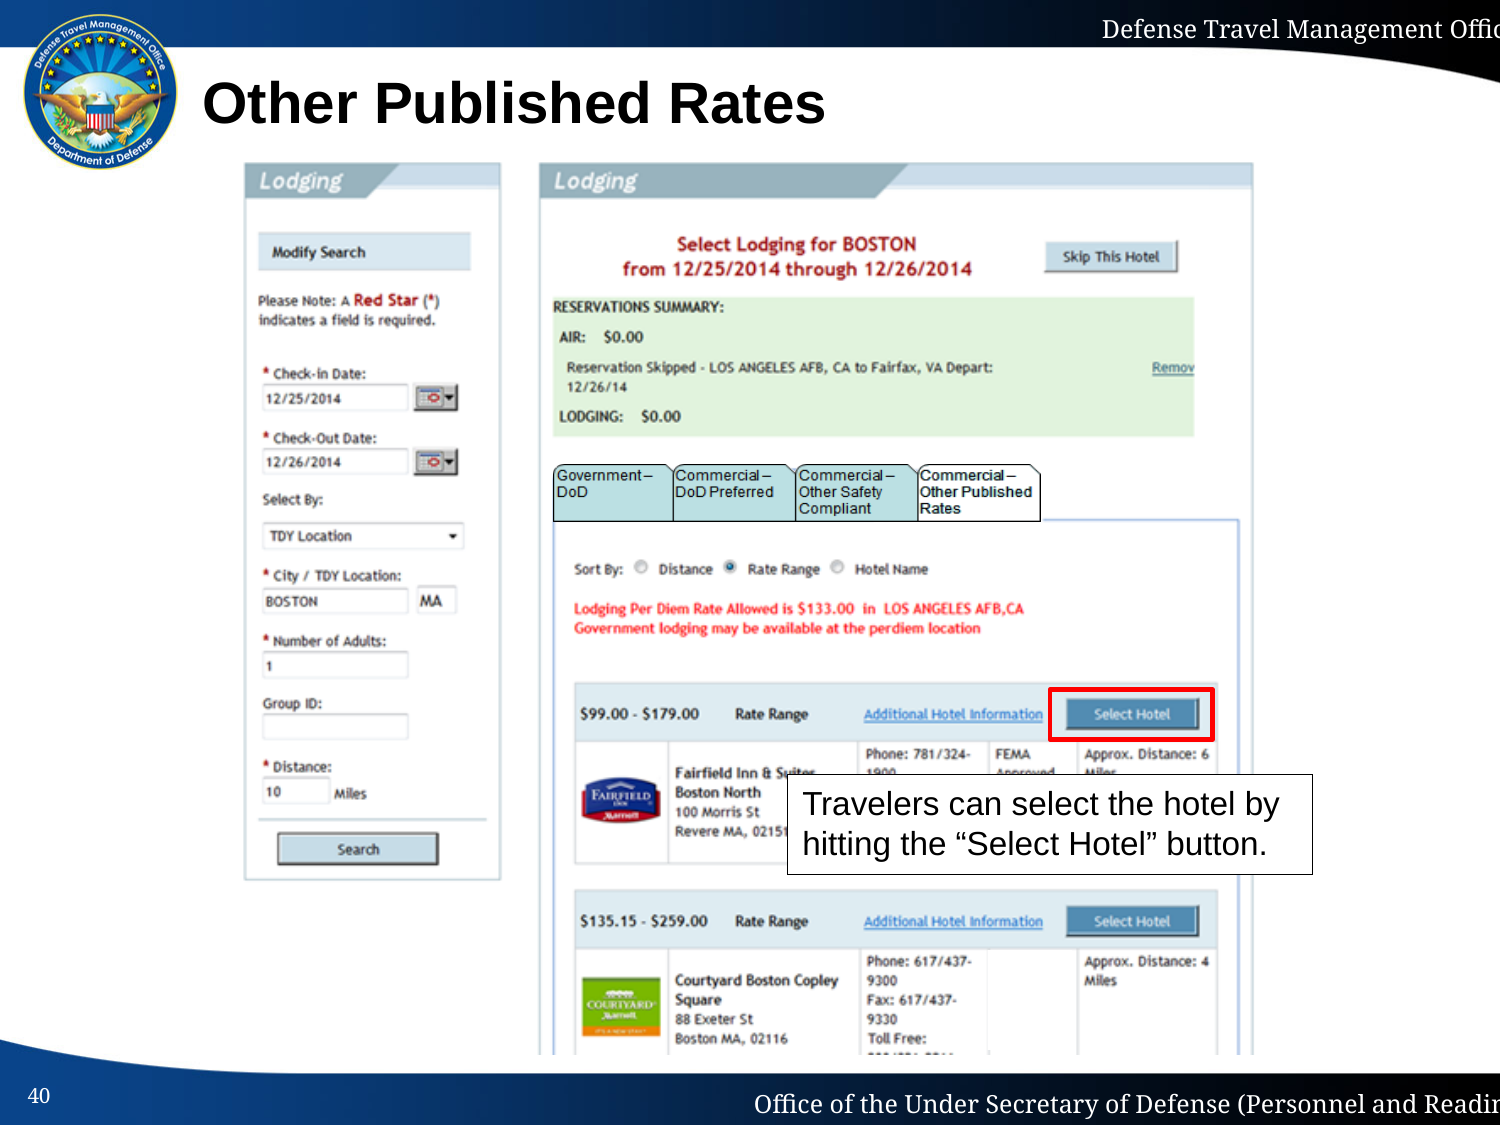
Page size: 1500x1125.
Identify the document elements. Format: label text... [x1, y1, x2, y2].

title Other Published Rates [187, 49, 1426, 151]
picture [1496, 26, 1500, 37]
slide_number 40 [12, 1074, 363, 1125]
picture [0, 1037, 1500, 1125]
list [242, 161, 1271, 1055]
text_box Travelers can select the hotel by hitting the “Select Hotel” button. [1275, 774, 1313, 875]
picture [552, 464, 1041, 523]
picture [0, 0, 1500, 173]
